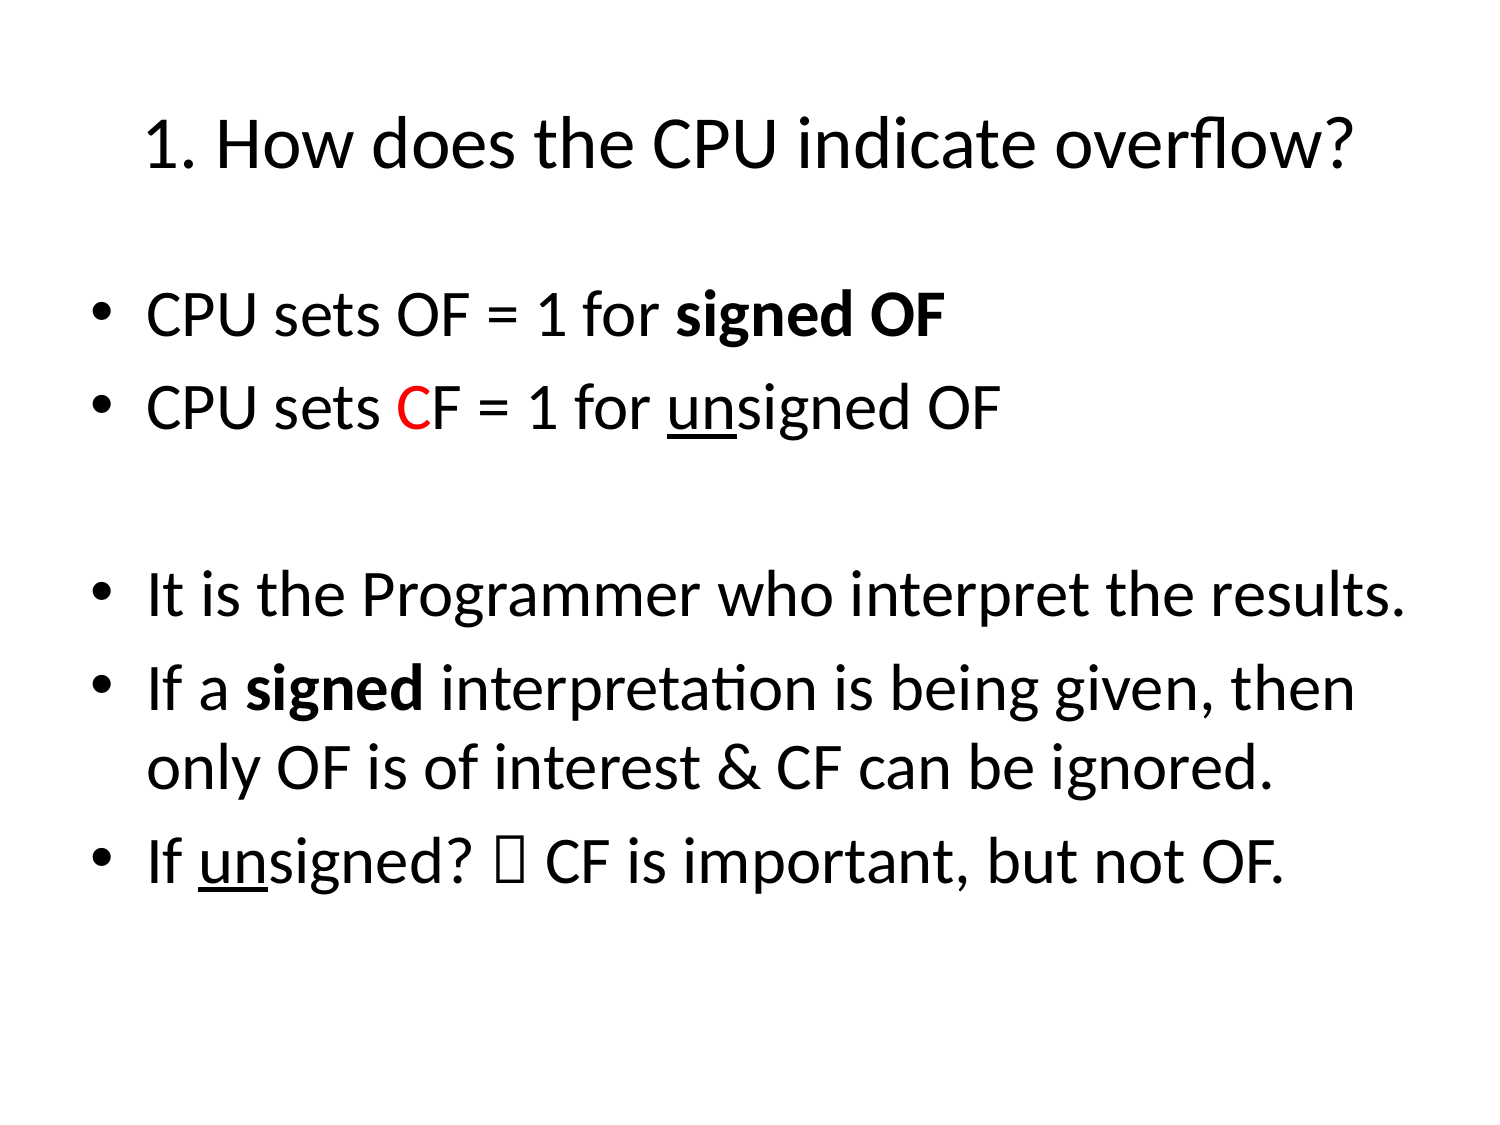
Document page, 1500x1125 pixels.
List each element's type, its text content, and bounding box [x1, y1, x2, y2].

title 1. How does the CPU indicate overflow? [75, 45, 1425, 233]
list CPU sets OF = 1 for signed OF CPU sets CF = 1 for unsigned OF It is the Programmer who interpret the results. If a signed interpretation is being given, then only OF is of interest & CF can be ignored. If unsigned?  CF is important, but not OF. [75, 262, 1425, 1005]
